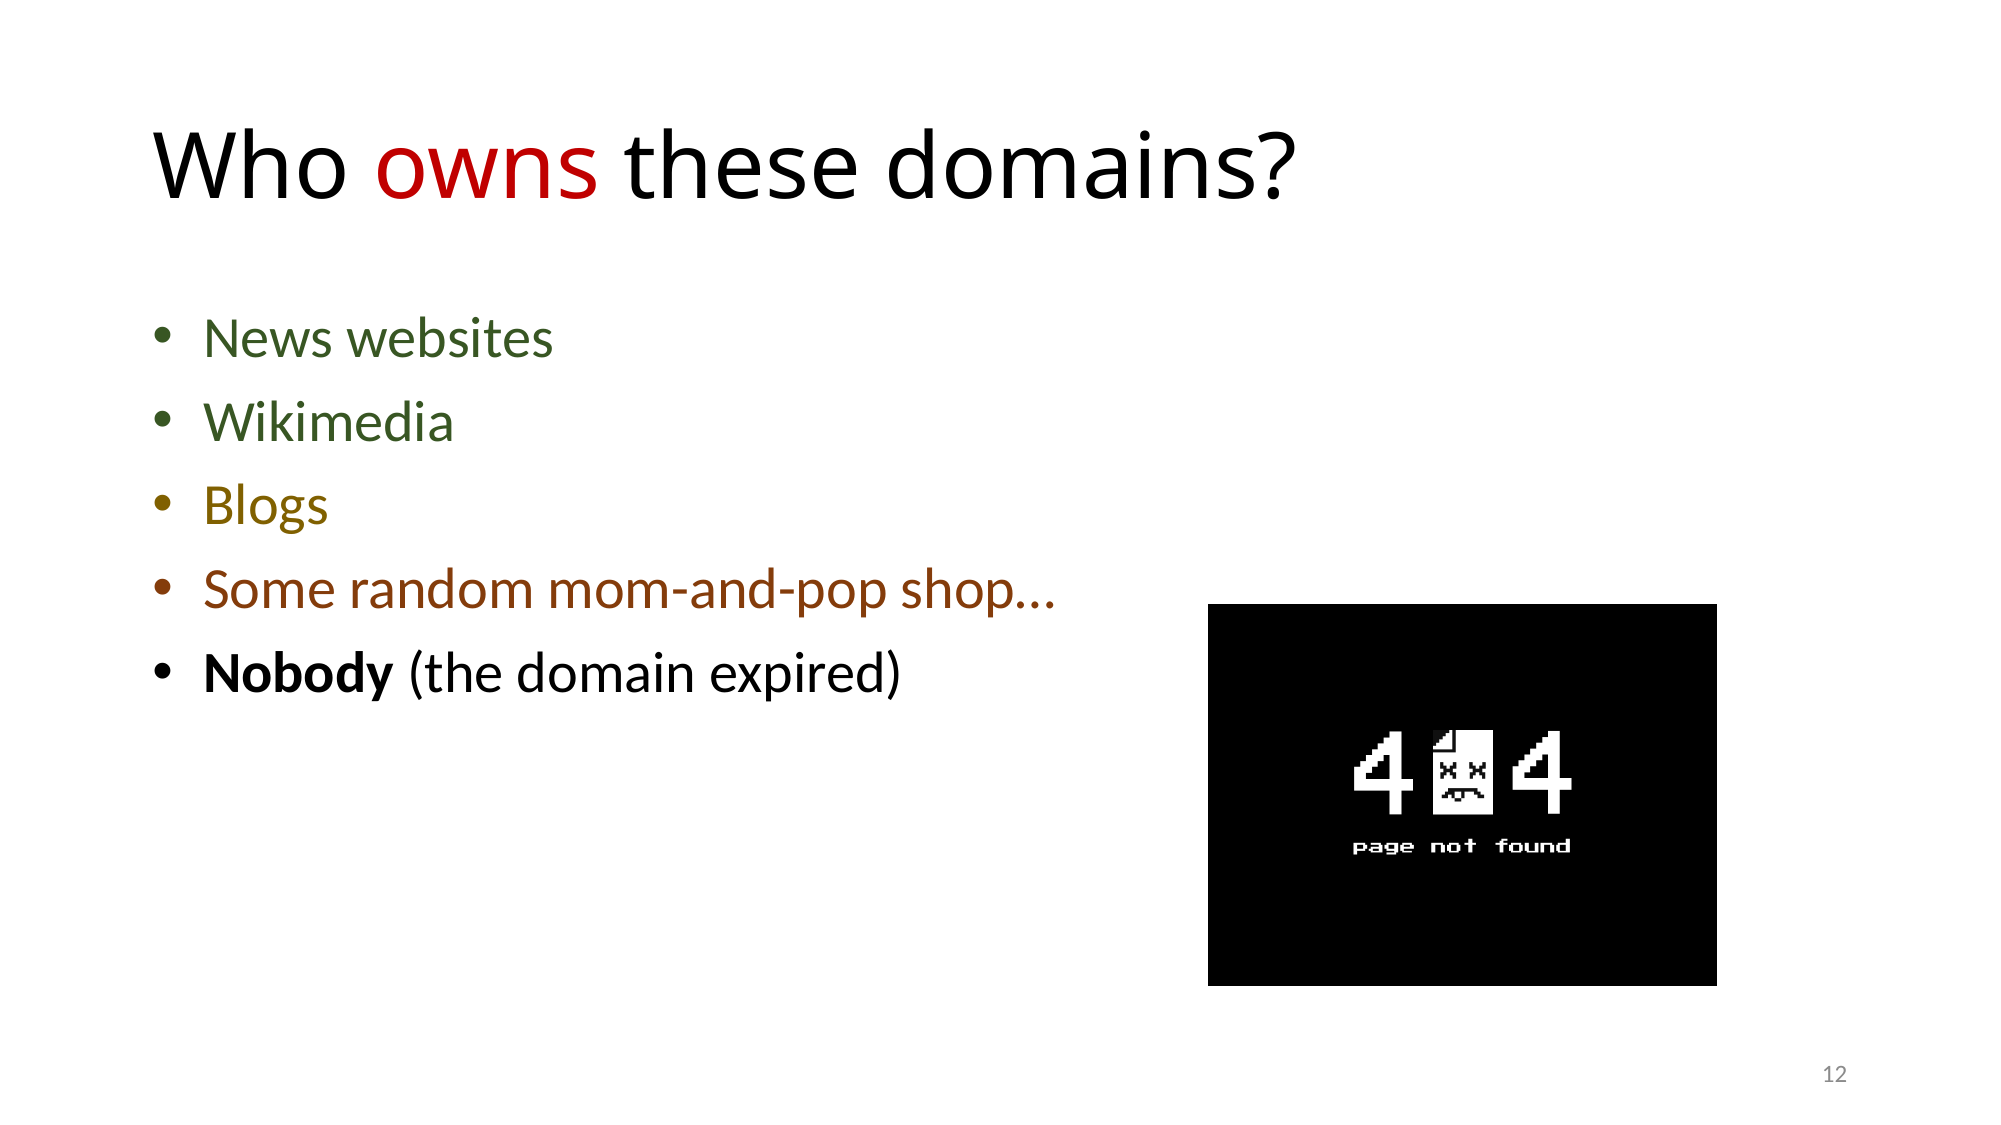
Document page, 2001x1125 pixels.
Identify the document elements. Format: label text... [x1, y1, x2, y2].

title Who owns these domains? [137, 59, 1863, 278]
picture [1208, 604, 1717, 986]
list News websites Wikimedia Blogs Some random mom-and-pop shop… Nobody (the domain expired) [137, 299, 1863, 1014]
slide_number 12 [1412, 1042, 1863, 1103]
